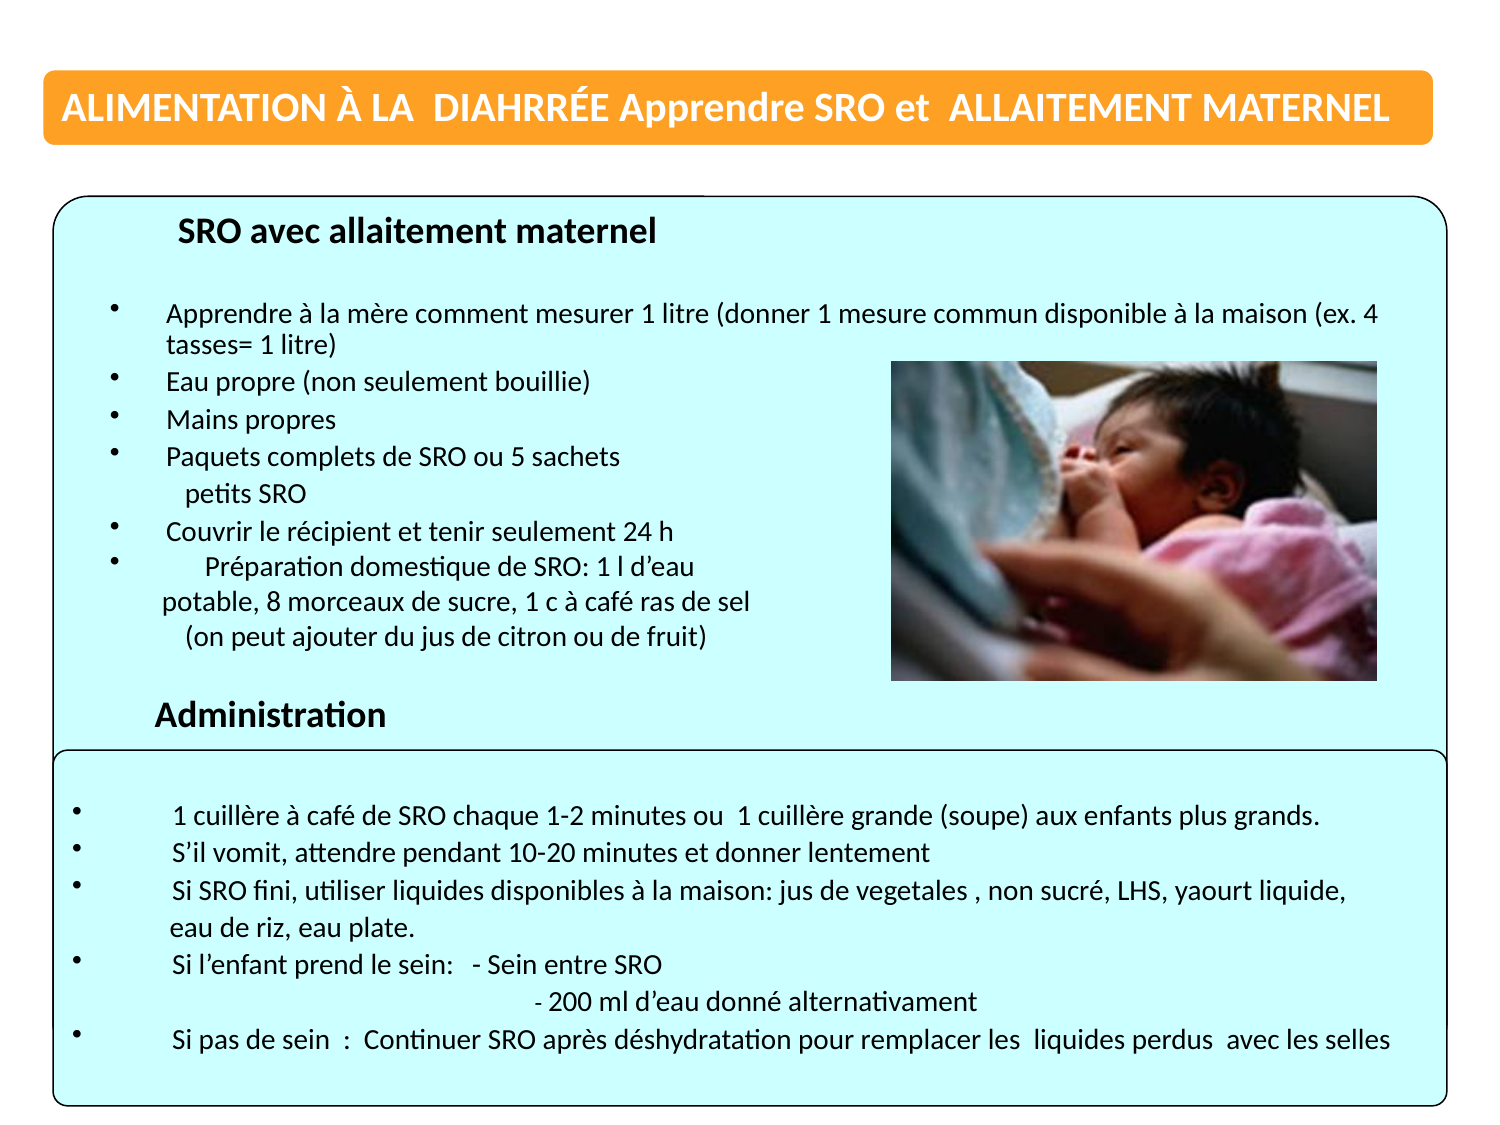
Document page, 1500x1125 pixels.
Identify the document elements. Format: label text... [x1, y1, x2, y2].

text_box Apprendre à la mère comment mesurer 1 litre (donner 1 mesure commun disponible à la maison (ex. 4 tasses= 1 litre) Eau propre (non seulement bouillie) Mains propres Paquets complets de SRO ou 5 sachets petits SRO Couvrir le récipient et tenir seulement 24 h Préparation domestique de SRO: 1 l d’eau potable, 8 morceaux de sucre, 1 c à café ras de sel (on peut ajouter du jus de citron ou de fruit) [95, 290, 1436, 681]
list SRO avec allaitement maternel [162, 203, 762, 279]
text_box 1 cuillère à café de SRO chaque 1-2 minutes ou 1 cuillère grande (soupe) aux enfants plus grands. S’il vomit, attendre pendant 10-20 minutes et donner lentement Si SRO fini, utiliser liquides disponibles à la maison: jus de vegetales , non sucré, LHS, yaourt liquide, eau de riz, eau plate. Si l’enfant prend le sein: - Sein entre SRO - 200 ml d’eau donné alternativament Si pas de sein : Continuer SRO après déshydratation pour remplacer les liquides perdus avec les selles [53, 750, 1447, 1106]
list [891, 361, 1377, 681]
text_box [53, 196, 1447, 760]
text_box Administration [88, 687, 573, 740]
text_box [41, 42, 1436, 173]
